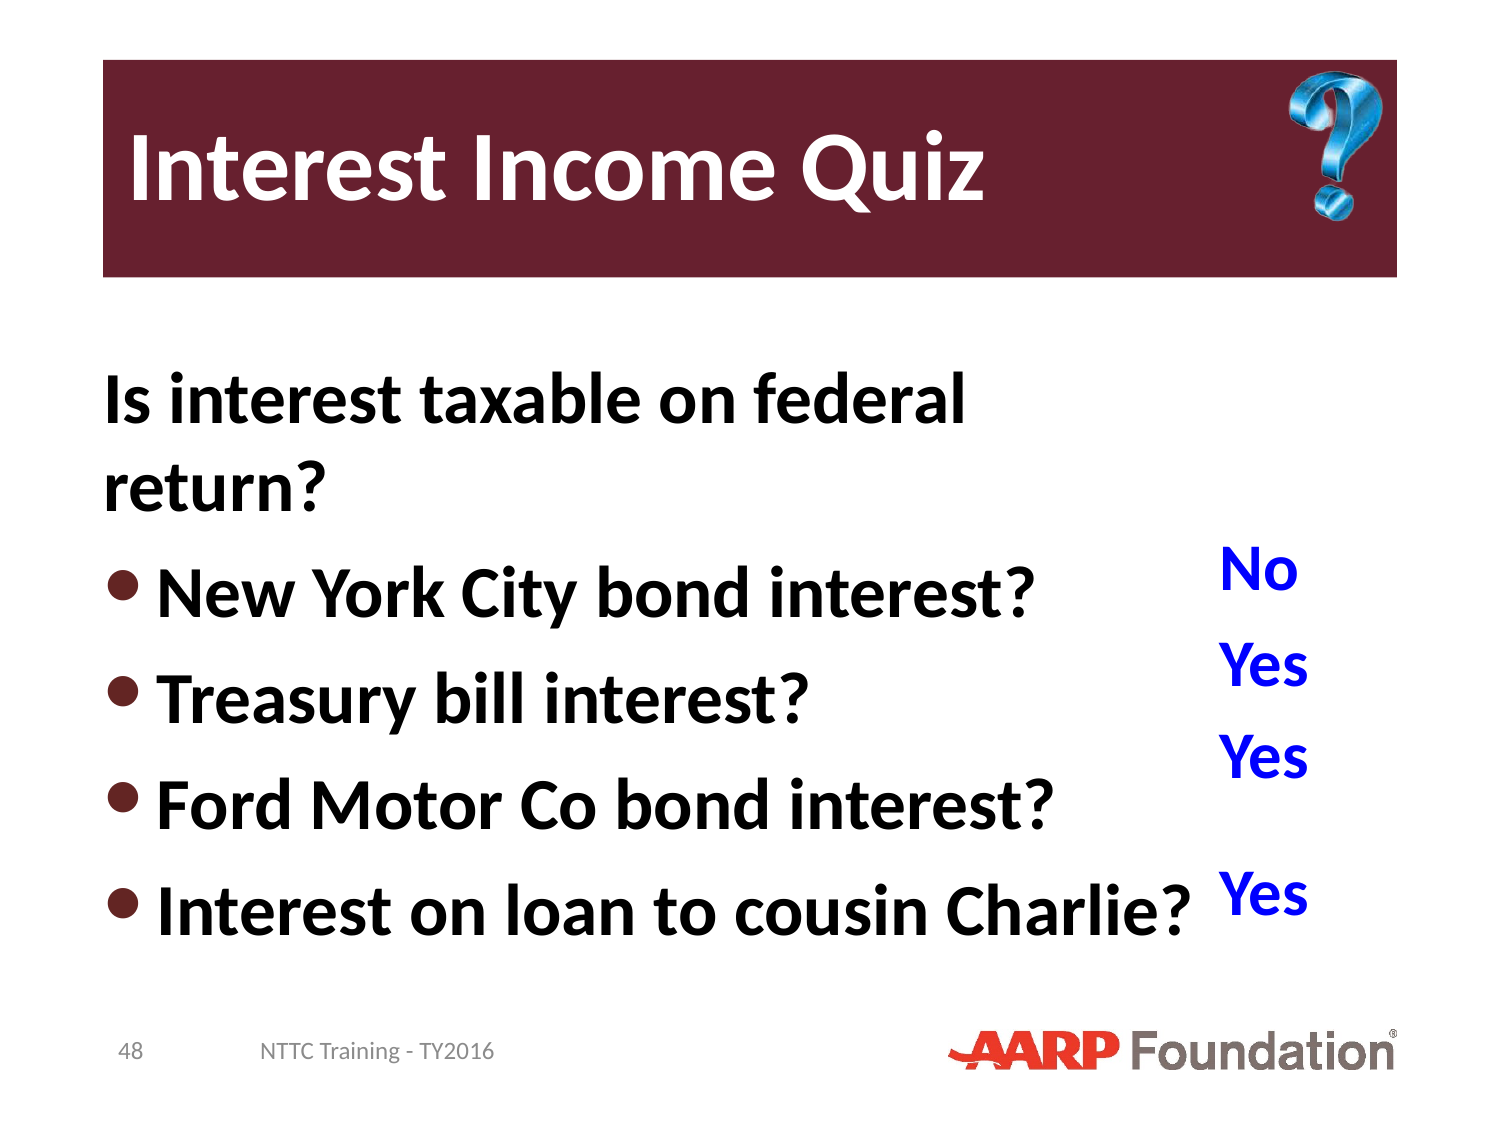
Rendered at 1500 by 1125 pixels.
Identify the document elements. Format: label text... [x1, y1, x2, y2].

text_box No [1205, 516, 1315, 612]
slide_number 48 [103, 1019, 208, 1080]
text_box Yes [1205, 841, 1325, 937]
picture [1281, 59, 1398, 255]
text_box Yes [1205, 612, 1325, 708]
footer NTTC Training - TY2016 [245, 1019, 812, 1080]
text_box Yes [1205, 708, 1325, 799]
list Is interest taxable on federal return? New York City bond interest? Treasury bill interest? Ford Motor Co bond interest? Interest on loan to cousin Charlie? [103, 350, 1205, 988]
picture [948, 1029, 1397, 1070]
title Interest Income Quiz [103, 59, 1397, 278]
